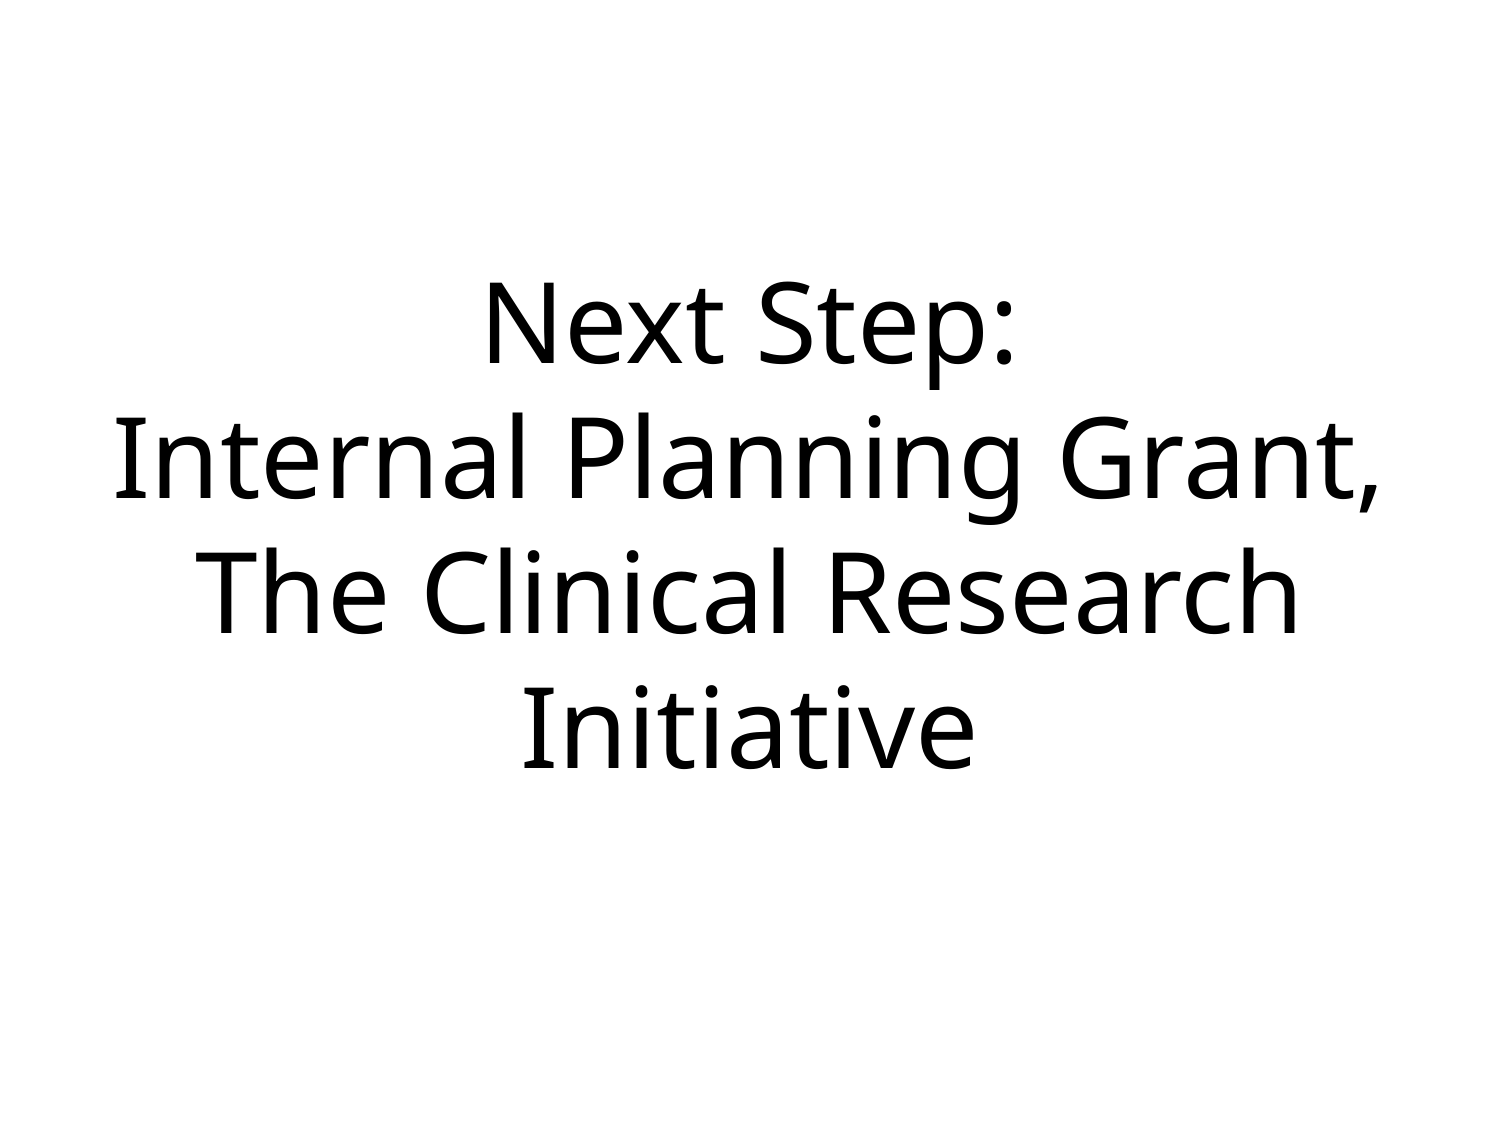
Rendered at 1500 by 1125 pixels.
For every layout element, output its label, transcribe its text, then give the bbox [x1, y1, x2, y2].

text_box Next Step: Internal Planning Grant, The Clinical Research Initiative [0, 243, 1500, 799]
